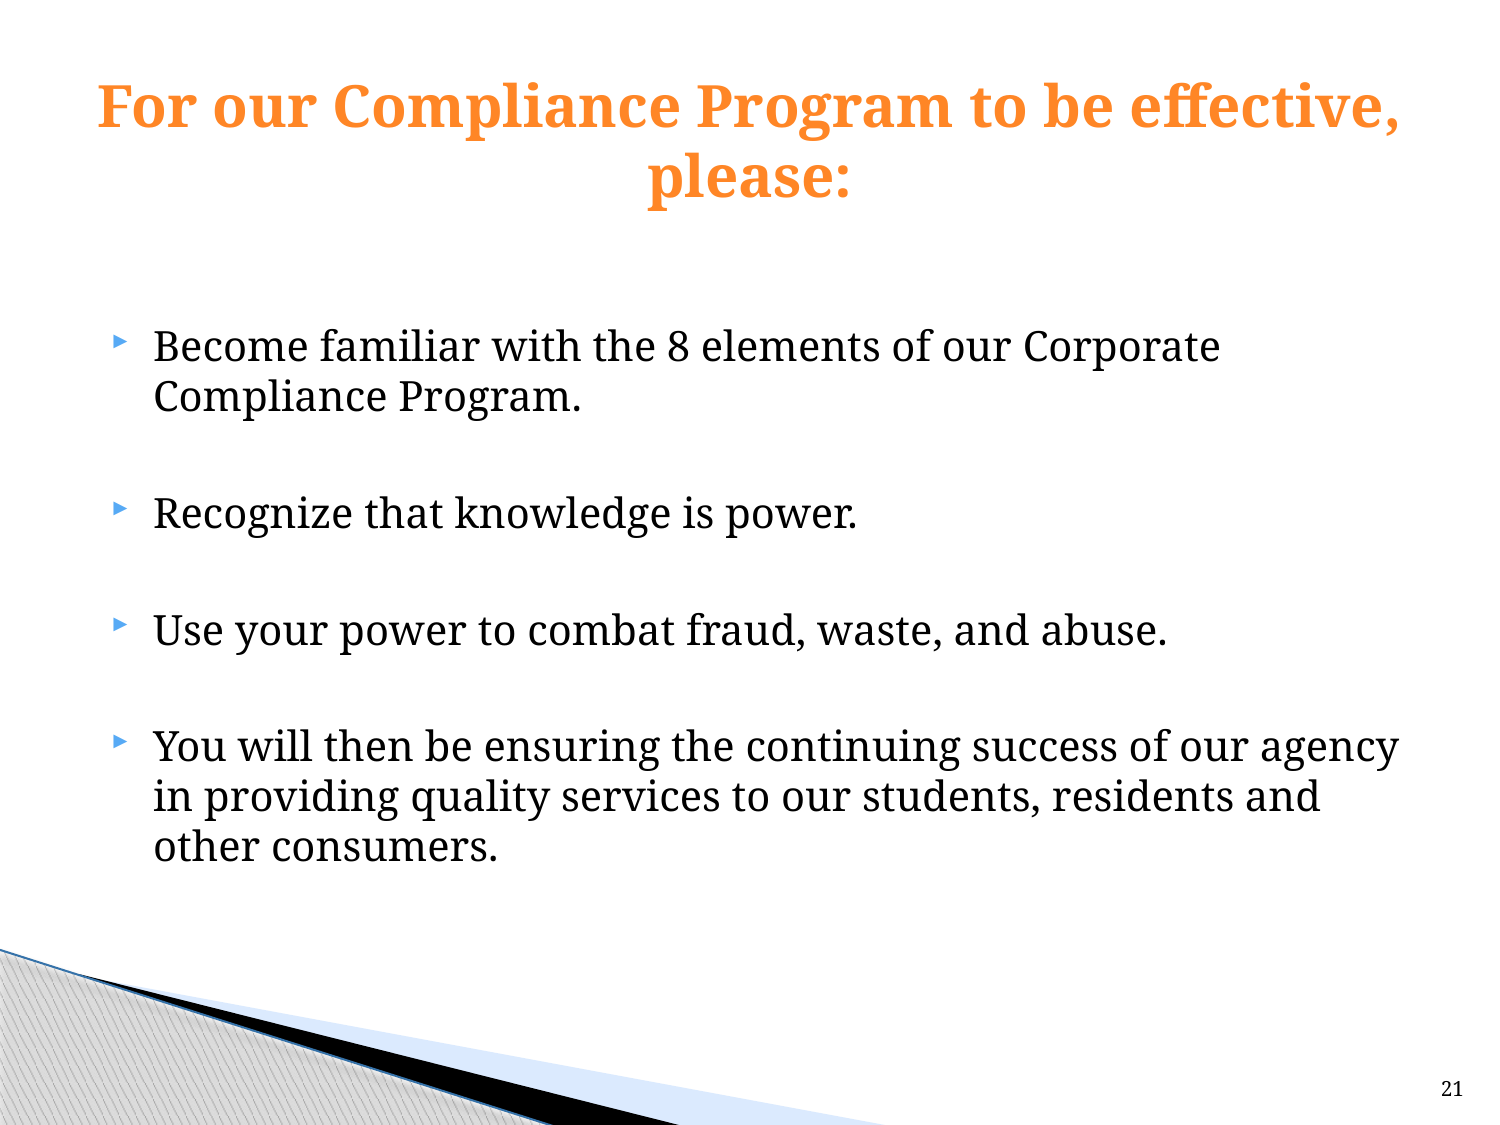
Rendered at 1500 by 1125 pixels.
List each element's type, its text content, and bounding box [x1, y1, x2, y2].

title For our Compliance Program to be effective, please: [75, 45, 1425, 233]
slide_number 21 [1418, 1051, 1479, 1112]
list Become familiar with the 8 elements of our Corporate Compliance Program. Recognize that knowledge is power. Use your power to combat fraud, waste, and abuse. You will then be ensuring the continuing success of our agency in providing quality services to our students, residents and other consumers. [78, 312, 1429, 1013]
